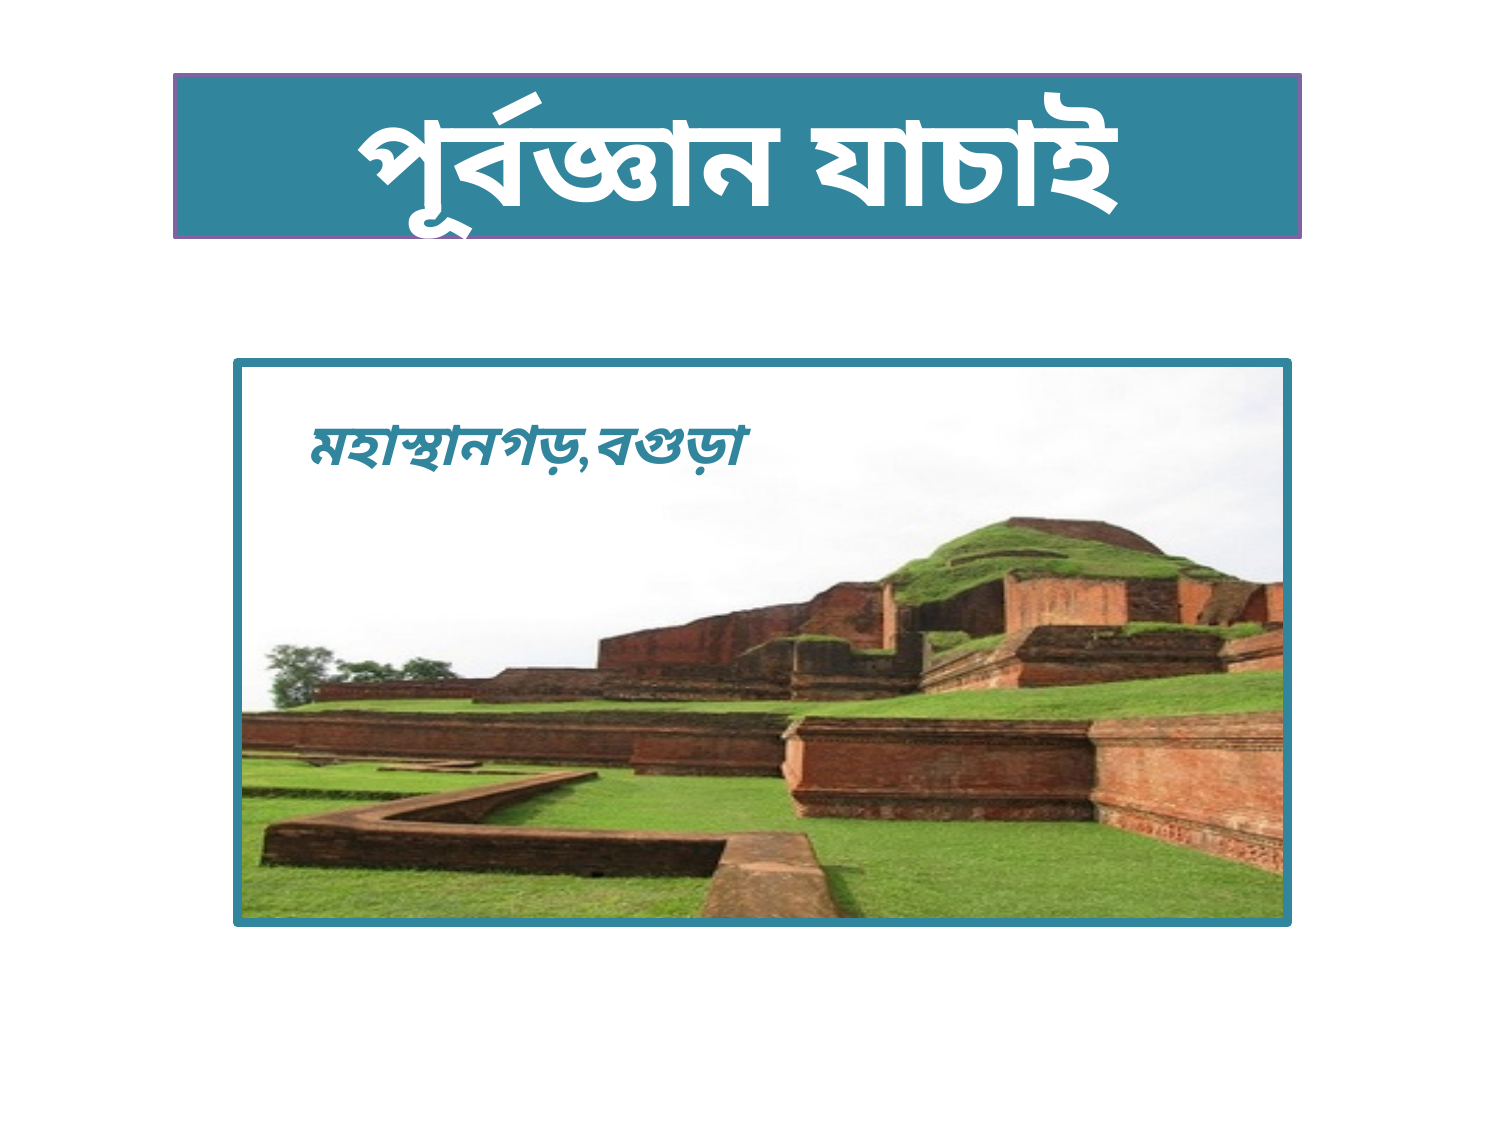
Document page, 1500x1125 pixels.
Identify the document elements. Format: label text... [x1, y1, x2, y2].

text_box পূর্বজ্ঞান যাচাই [173, 73, 1302, 239]
picture [237, 362, 1288, 923]
